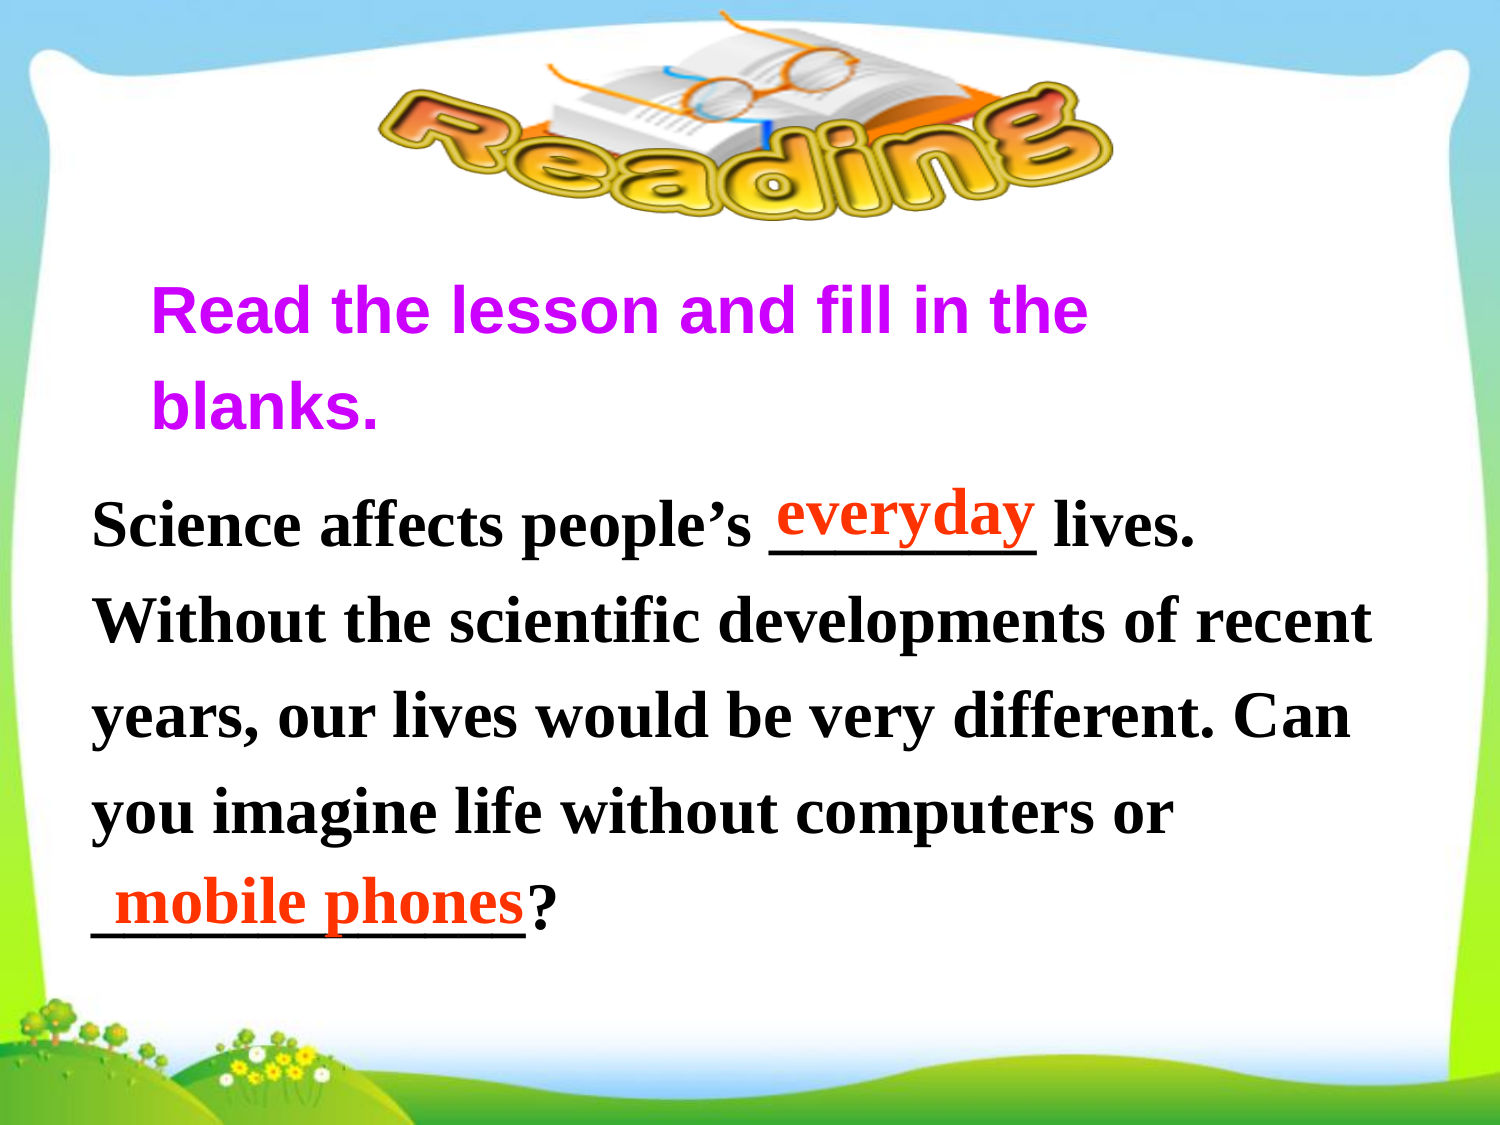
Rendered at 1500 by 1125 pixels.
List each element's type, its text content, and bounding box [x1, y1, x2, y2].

picture [0, 0, 1500, 1125]
text_box Science affects people’s ________ lives. Without the scientific developments of recent years, our lives would be very different. Can you imagine life without computers or _____________? [76, 456, 1459, 951]
text_box Read the lesson and fill in the blanks. [135, 243, 1282, 451]
text_box mobile phones [100, 834, 540, 945]
text_box everyday [761, 444, 1052, 555]
